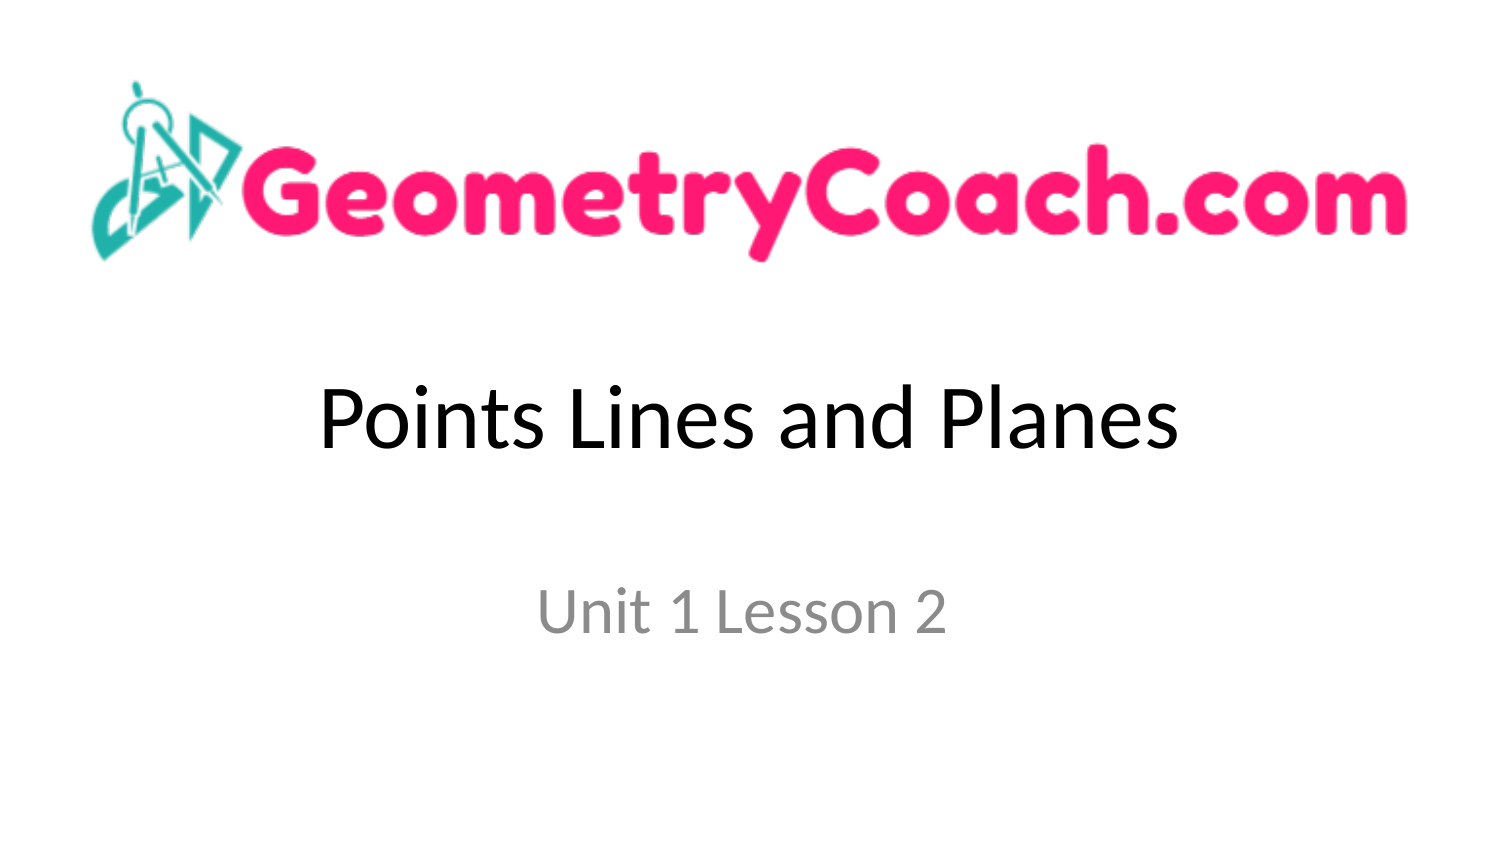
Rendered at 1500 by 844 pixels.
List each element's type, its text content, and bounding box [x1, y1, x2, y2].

picture [74, 69, 1426, 281]
subtitle Unit 1 Lesson 2 [225, 559, 1275, 775]
title Points Lines and Planes [75, 321, 1425, 503]
